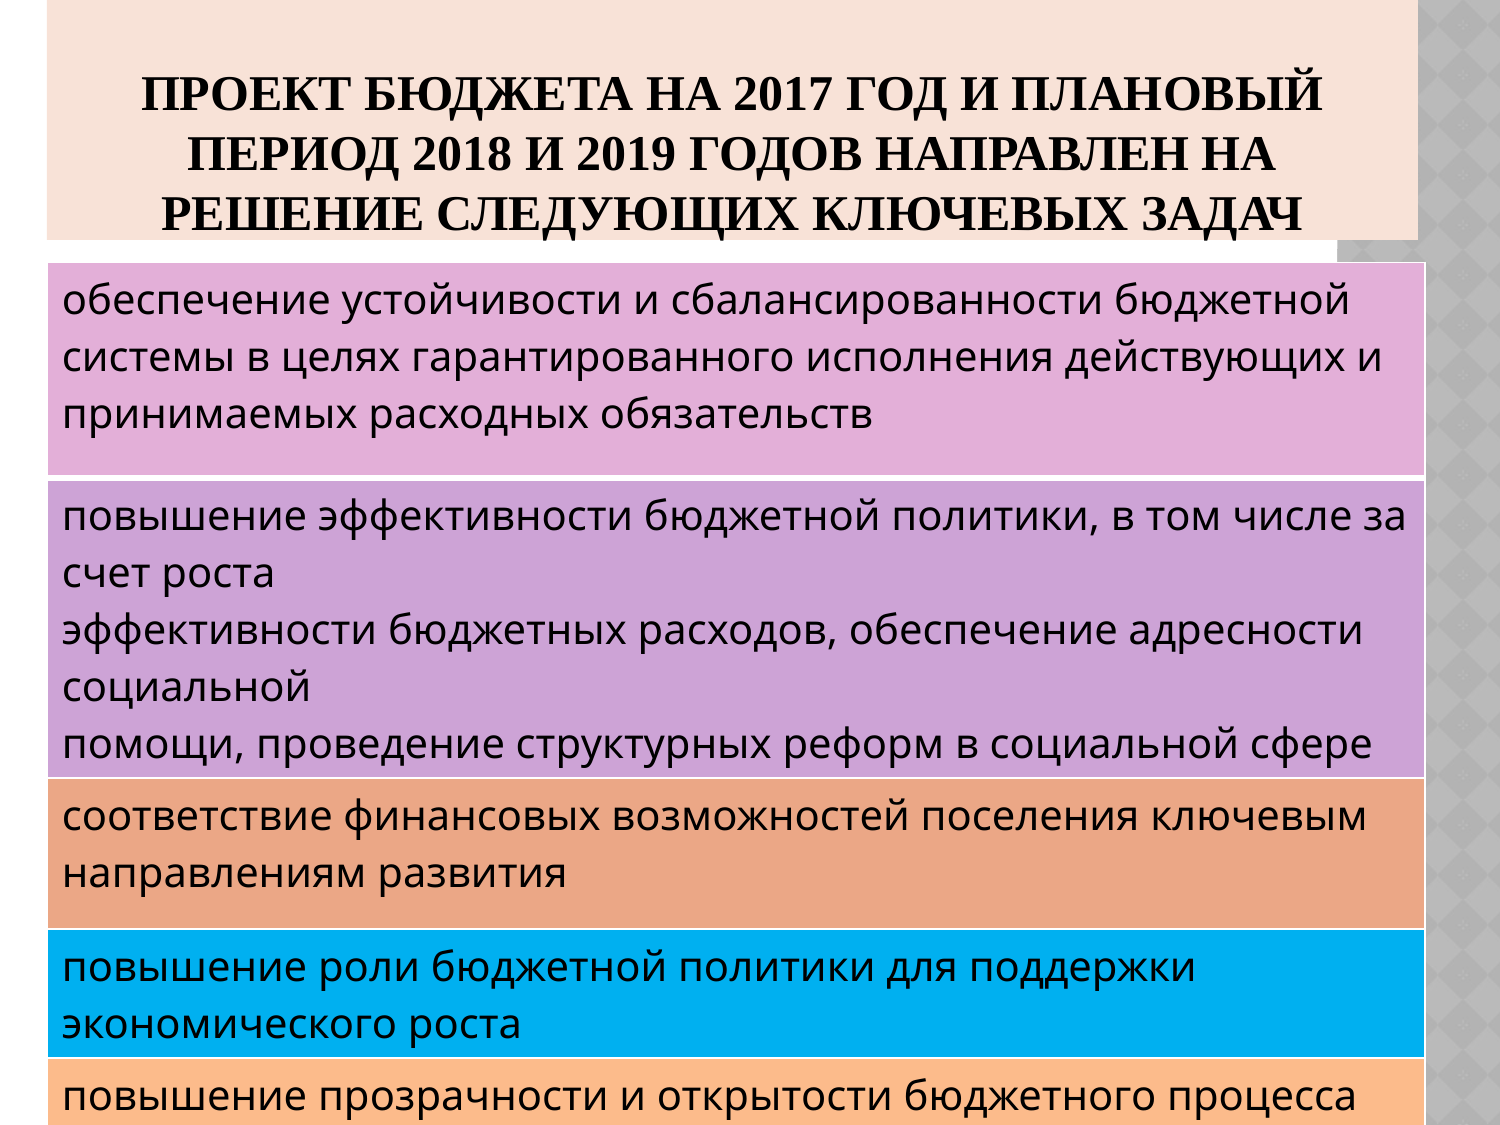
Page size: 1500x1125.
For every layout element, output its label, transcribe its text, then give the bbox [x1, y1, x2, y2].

title Проект бюджета на 2017 год и плановый период 2018 и 2019 годов направлен на решение следующих ключевых задач [46, 0, 1418, 240]
table_cell соответствие финансовых возможностей поселения ключевым направлениям развития [48, 779, 1424, 928]
table_cell повышение эффективности бюджетной политики, в том числе за счет роста эффективности бюджетных расходов, обеспечение адресности социальной помощи, проведение структурных реформ в социальной сфере [48, 481, 1424, 777]
table_header обеспечение устойчивости и сбалансированности бюджетной системы в целях гарантированного исполнения действующих и принимаемых расходных обязательств [48, 263, 1424, 475]
table_cell повышение роли бюджетной политики для поддержки экономического роста [48, 930, 1424, 1057]
table_cell повышение прозрачности и открытости бюджетного процесса [48, 1059, 1424, 1125]
